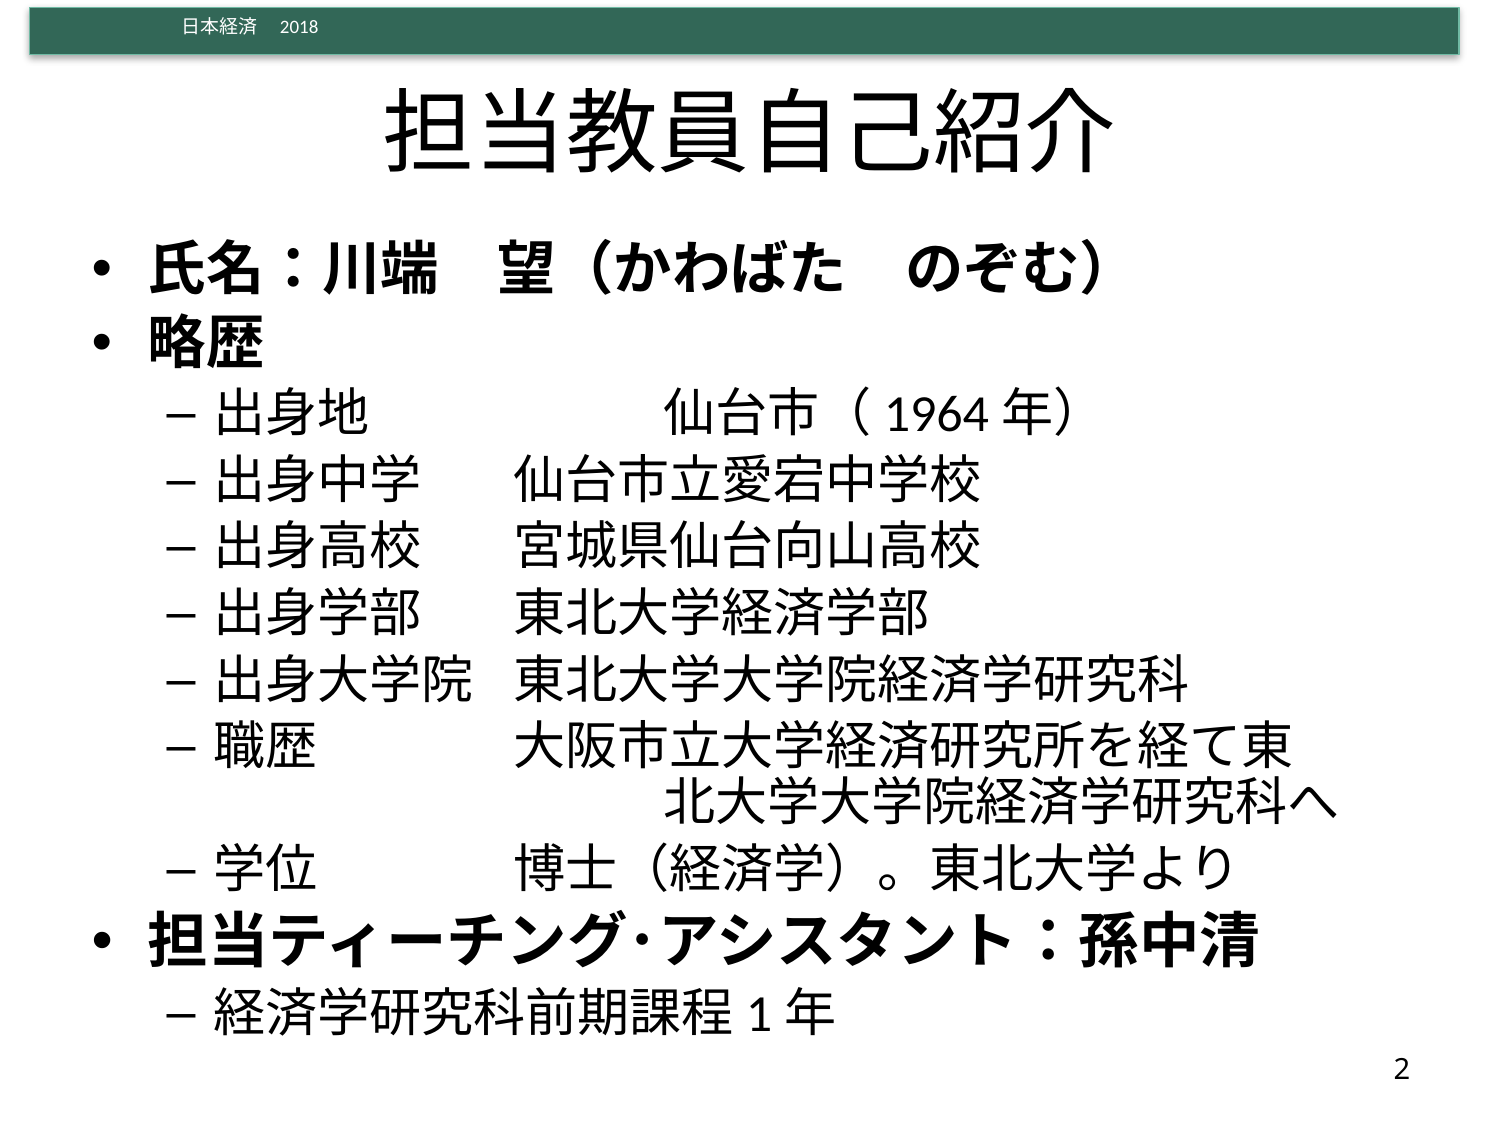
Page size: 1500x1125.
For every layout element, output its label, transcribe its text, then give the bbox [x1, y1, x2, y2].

list 氏名：川端 望（かわばた のぞむ） 略歴 出身地 仙台市（1964年） 出身中学 仙台市立愛宕中学校 出身高校 宮城県仙台向山高校 出身学部 東北大学経済学部 出身大学院 東北大学大学院経済学研究科 職歴 大阪市立大学経済研究所を経て東 北大学大学院経済学研究科へ 学位 博士（経済学）。東北大学より 担当ティーチング･アシスタント：孫中清 経済学研究科前期課程1年 [76, 231, 1425, 1083]
title 担当教員自己紹介 [75, 66, 1425, 256]
slide_number 2 [1299, 1042, 1425, 1103]
